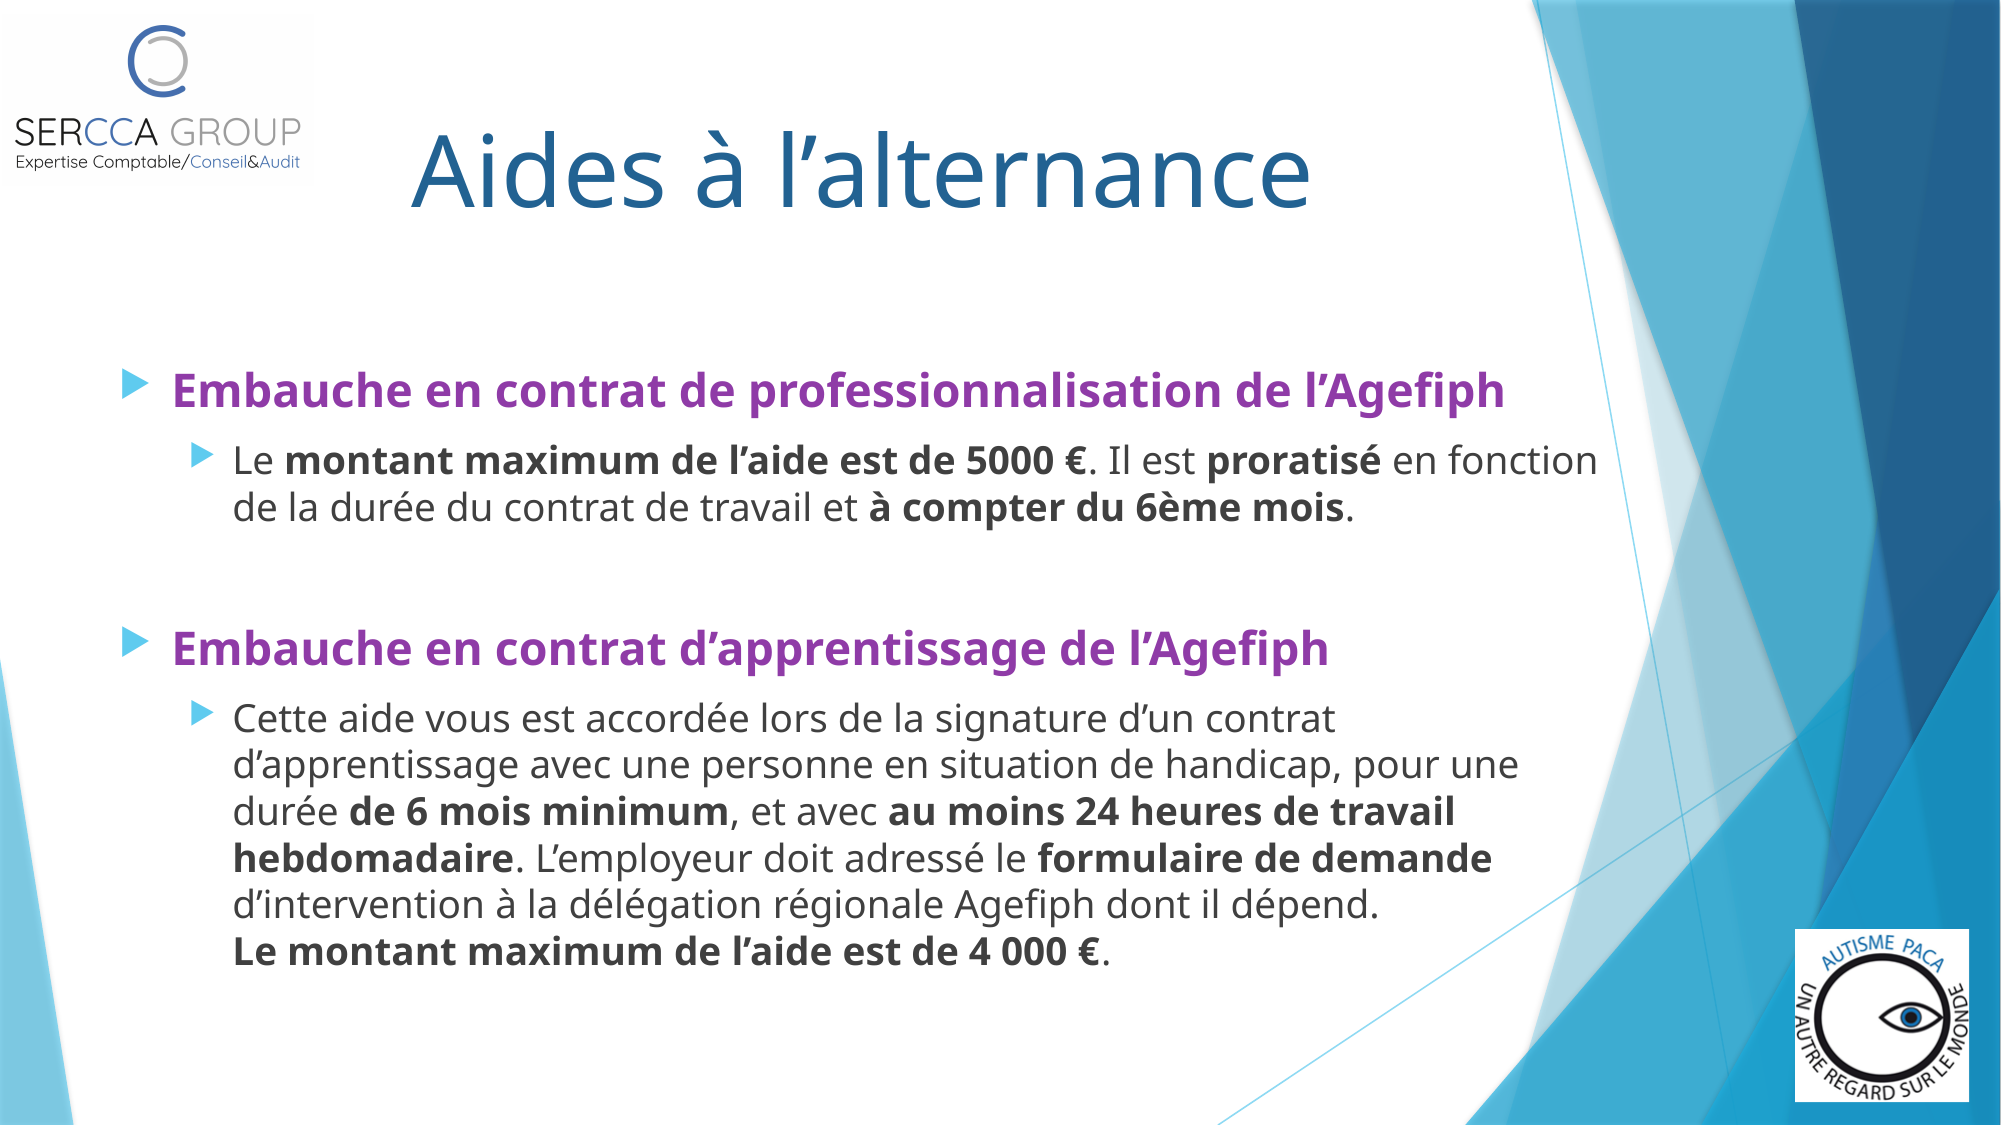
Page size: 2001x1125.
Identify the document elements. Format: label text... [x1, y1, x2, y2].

title Aides à l’alternance [157, 99, 1569, 245]
picture [1, 13, 314, 187]
list Embauche en contrat de professionnalisation de l’Agefiph Le montant maximum de l’aide est de 5000 €. Il est proratisé en fonction de la durée du contrat de travail et à compter du 6ème mois. Embauche en contrat d’apprentissage de l’Agefiph Cette aide vous est accordée lors de la signature d’un contrat d’apprentissage avec une personne en situation de handicap, pour une durée de 6 mois minimum, et avec au moins 24 heures de travail hebdomadaire. L’employeur doit adressé le formulaire de demande d’intervention à la délégation régionale Agefiph dont il dépend. Le montant maximum de l’aide est de 4 000 €. [103, 353, 1623, 990]
picture [1794, 928, 1970, 1104]
